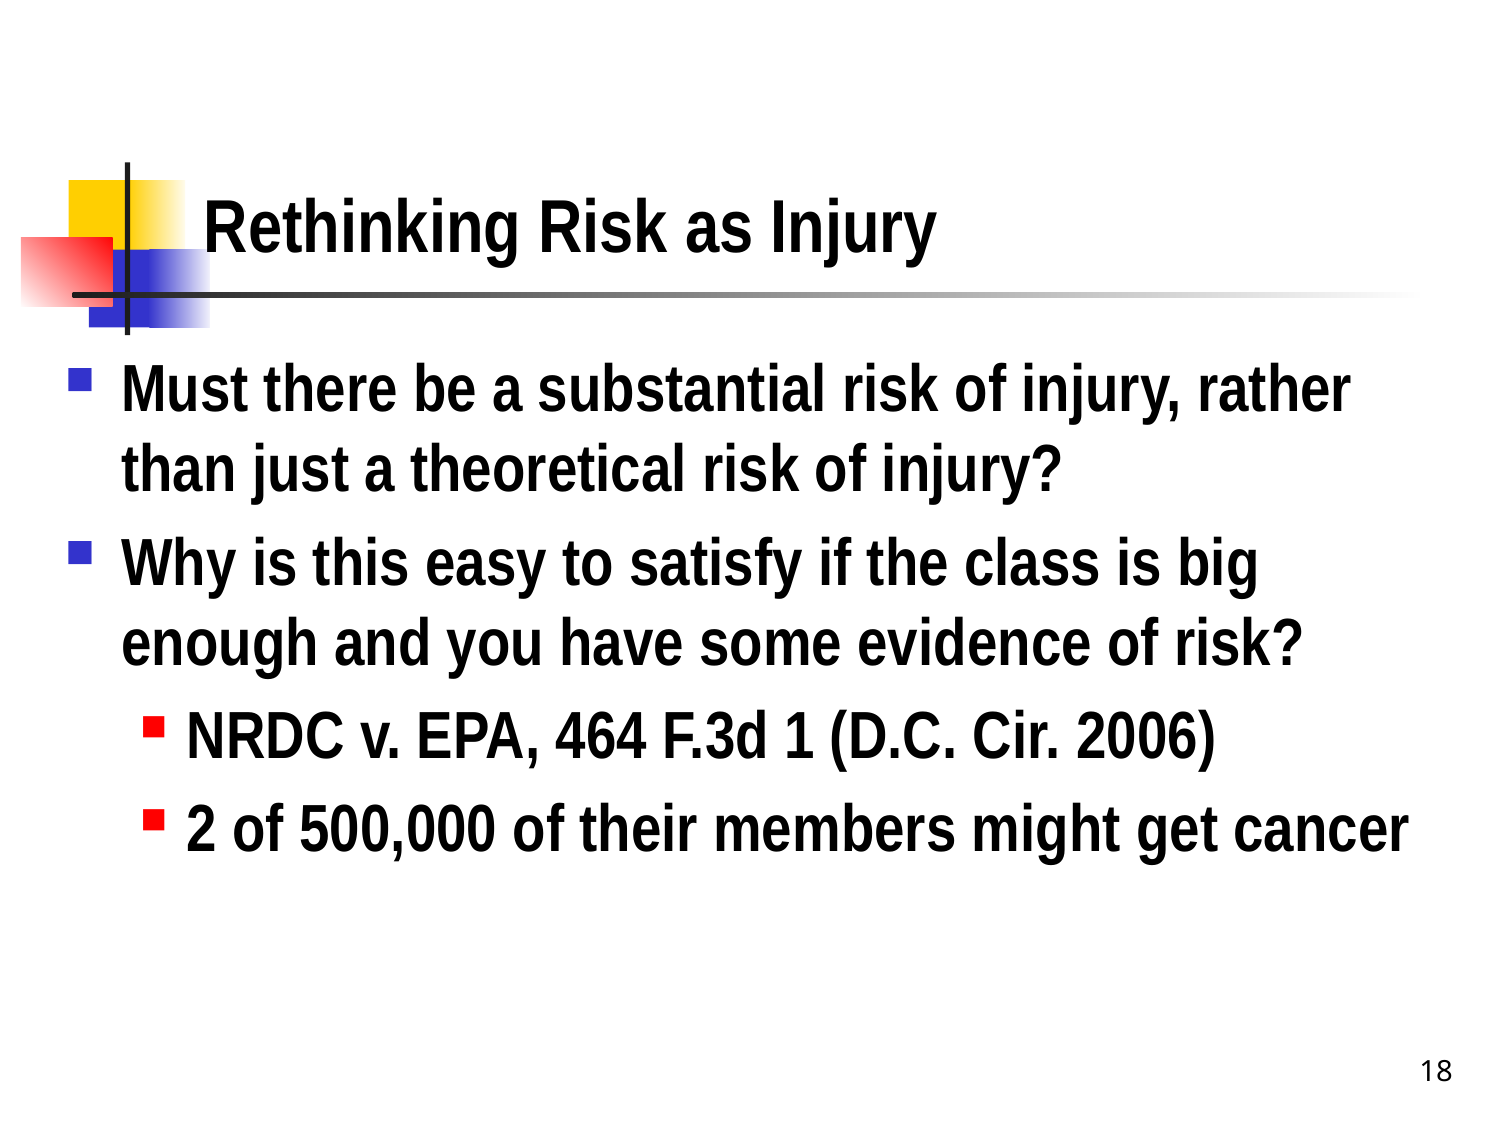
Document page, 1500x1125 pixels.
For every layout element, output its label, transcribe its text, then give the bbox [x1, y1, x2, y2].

list Must there be a substantial risk of injury, rather than just a theoretical risk of injury? Why is this easy to satisfy if the class is big enough and you have some evidence of risk? NRDC v. EPA, 464 F.3d 1 (D.C. Cir. 2006) 2 of 500,000 of their members might get cancer [50, 337, 1450, 1075]
title Rethinking Risk as Injury [188, 35, 1468, 275]
slide_number 18 [1155, 1024, 1468, 1100]
